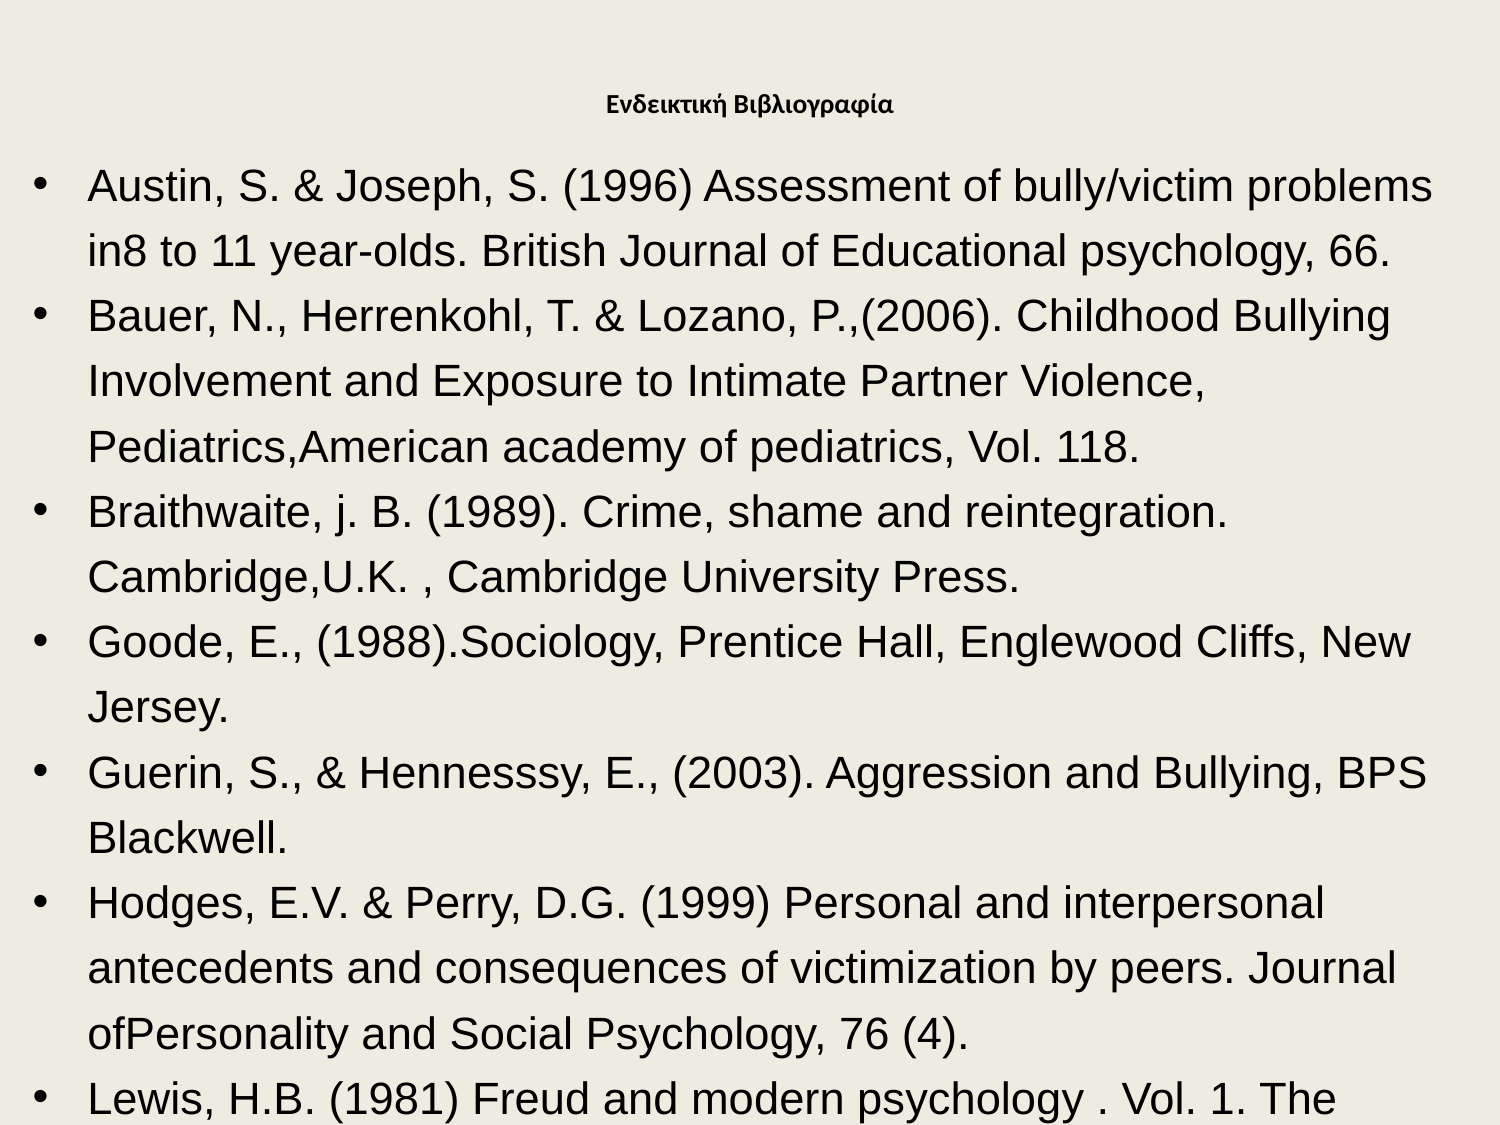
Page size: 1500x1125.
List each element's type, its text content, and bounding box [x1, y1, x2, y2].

list Austin, S. & Joseph, S. (1996) Assessment of bully/victim problems in8 to 11 year-olds. British Journal of Educational psychology, 66. Bauer, N., Herrenkohl, T. & Lozano, P.,(2006). Childhood Bullying Involvement and Exposure to Intimate Partner Violence, Pediatrics,American academy of pediatrics, Vol. 118. Braithwaite, j. B. (1989). Crime, shame and reintegration. Cambridge,U.K. , Cambridge University Press. Goode, E., (1988).Sociology, Prentice Hall, Englewood Cliffs, New Jersey. Guerin, S., & Hennesssy, E., (2003). Aggression and Bullying, BPS Blackwell. Hodges, E.V. & Perry, D.G. (1999) Personal and interpersonal antecedents and consequences of victimization by peers. Journal ofPersonality and Social Psychology, 76 (4). Lewis, H.B. (1981) Freud and modern psychology . Vol. 1. The emotional basis of mental illness. New York : Plenum Press. 235 [17, 137, 1471, 1125]
title Ενδεικτική Βιβλιογραφία [75, 78, 1425, 137]
